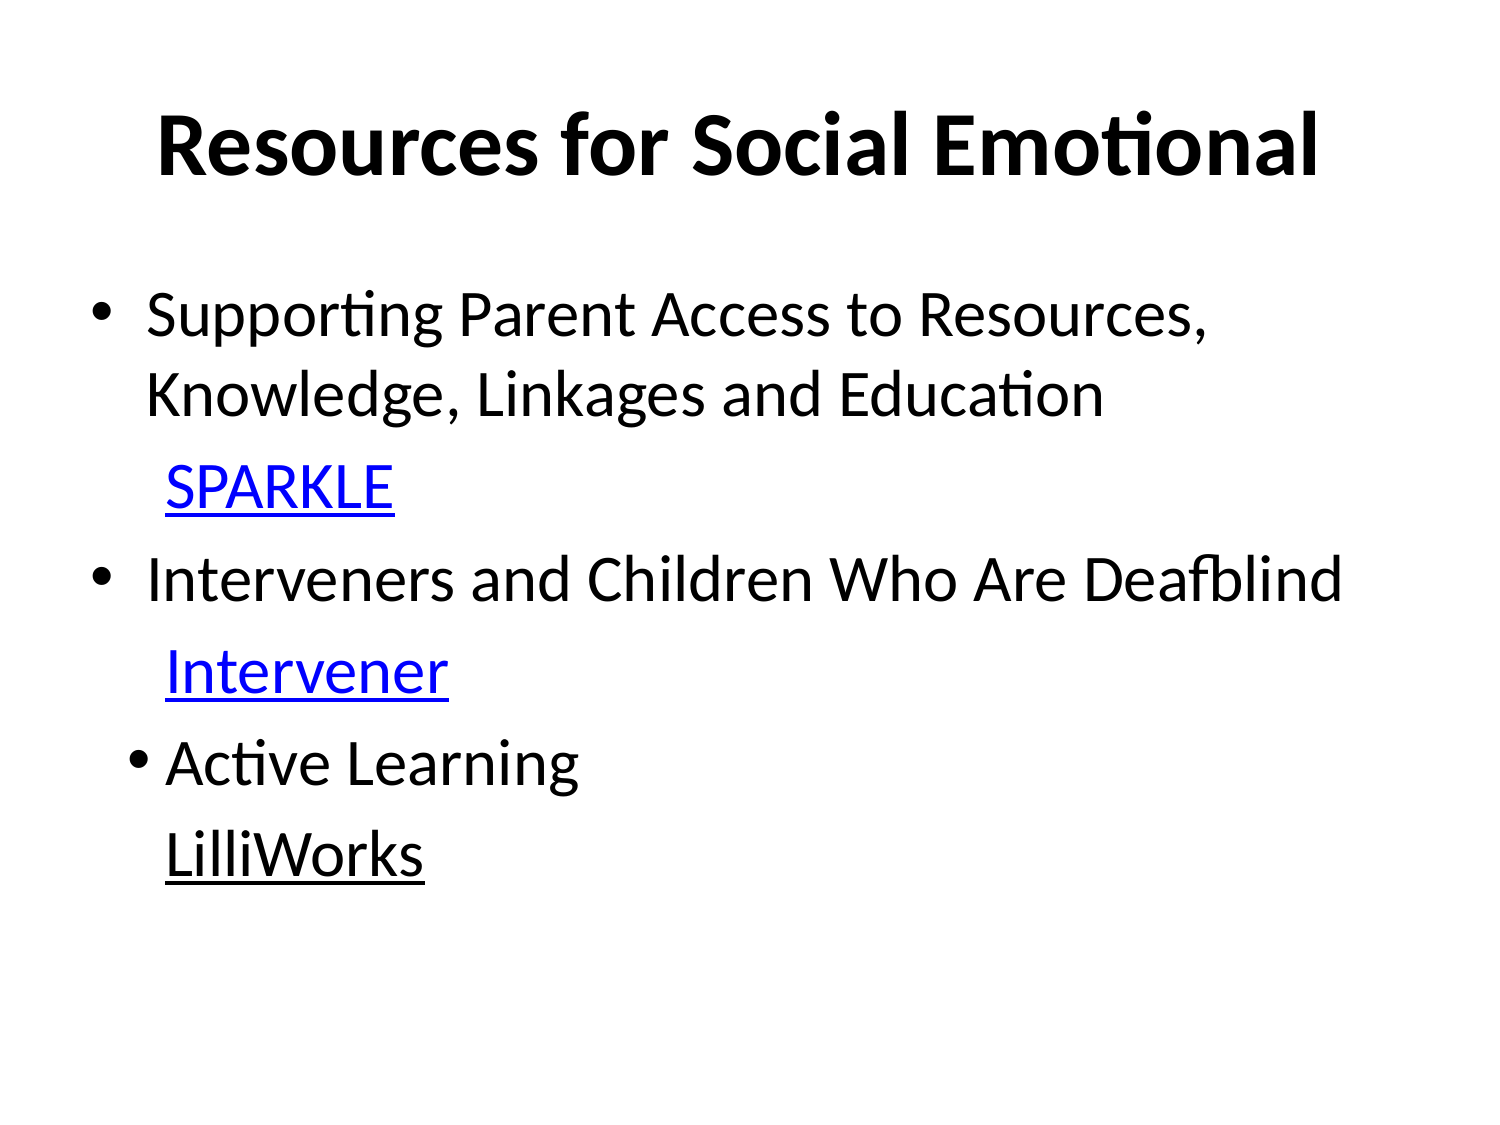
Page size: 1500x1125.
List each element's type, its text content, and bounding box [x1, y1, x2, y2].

title Resources for Social Emotional [75, 45, 1425, 233]
list Supporting Parent Access to Resources, Knowledge, Linkages and Education SPARKLE Interveners and Children Who Are Deafblind Intervener Active Learning LilliWorks [75, 262, 1425, 1005]
